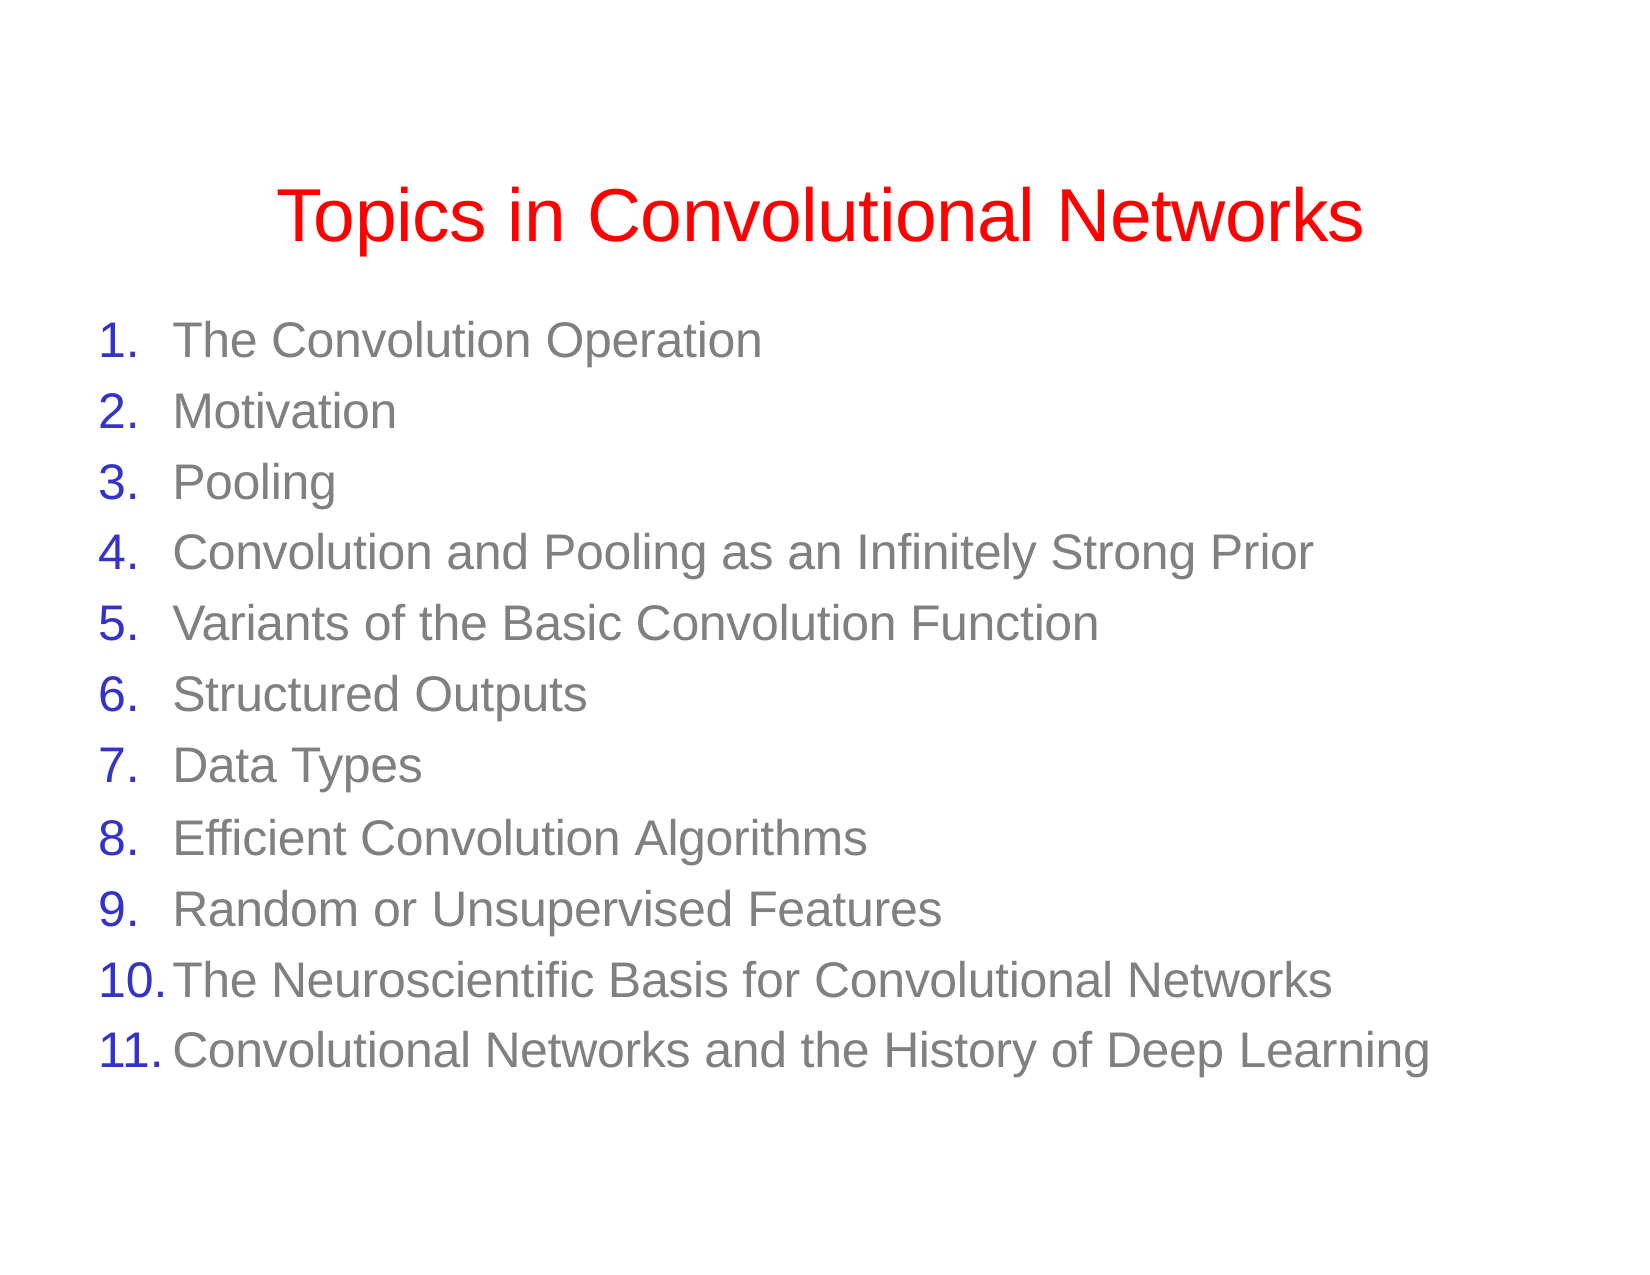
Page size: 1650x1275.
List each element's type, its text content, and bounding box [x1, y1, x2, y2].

text_box The Convolution Operation Motivation Pooling Convolution and Pooling as an Infinitely Strong Prior Variants of the Basic Convolution Function Structured Outputs Data Types Efficient Convolution Algorithms Random or Unsupervised Features The Neuroscientific Basis for Convolutional Networks Convolutional Networks and the History of Deep Learning [96, 294, 1475, 1149]
title Topics in Convolutional Networks [274, 164, 1376, 294]
